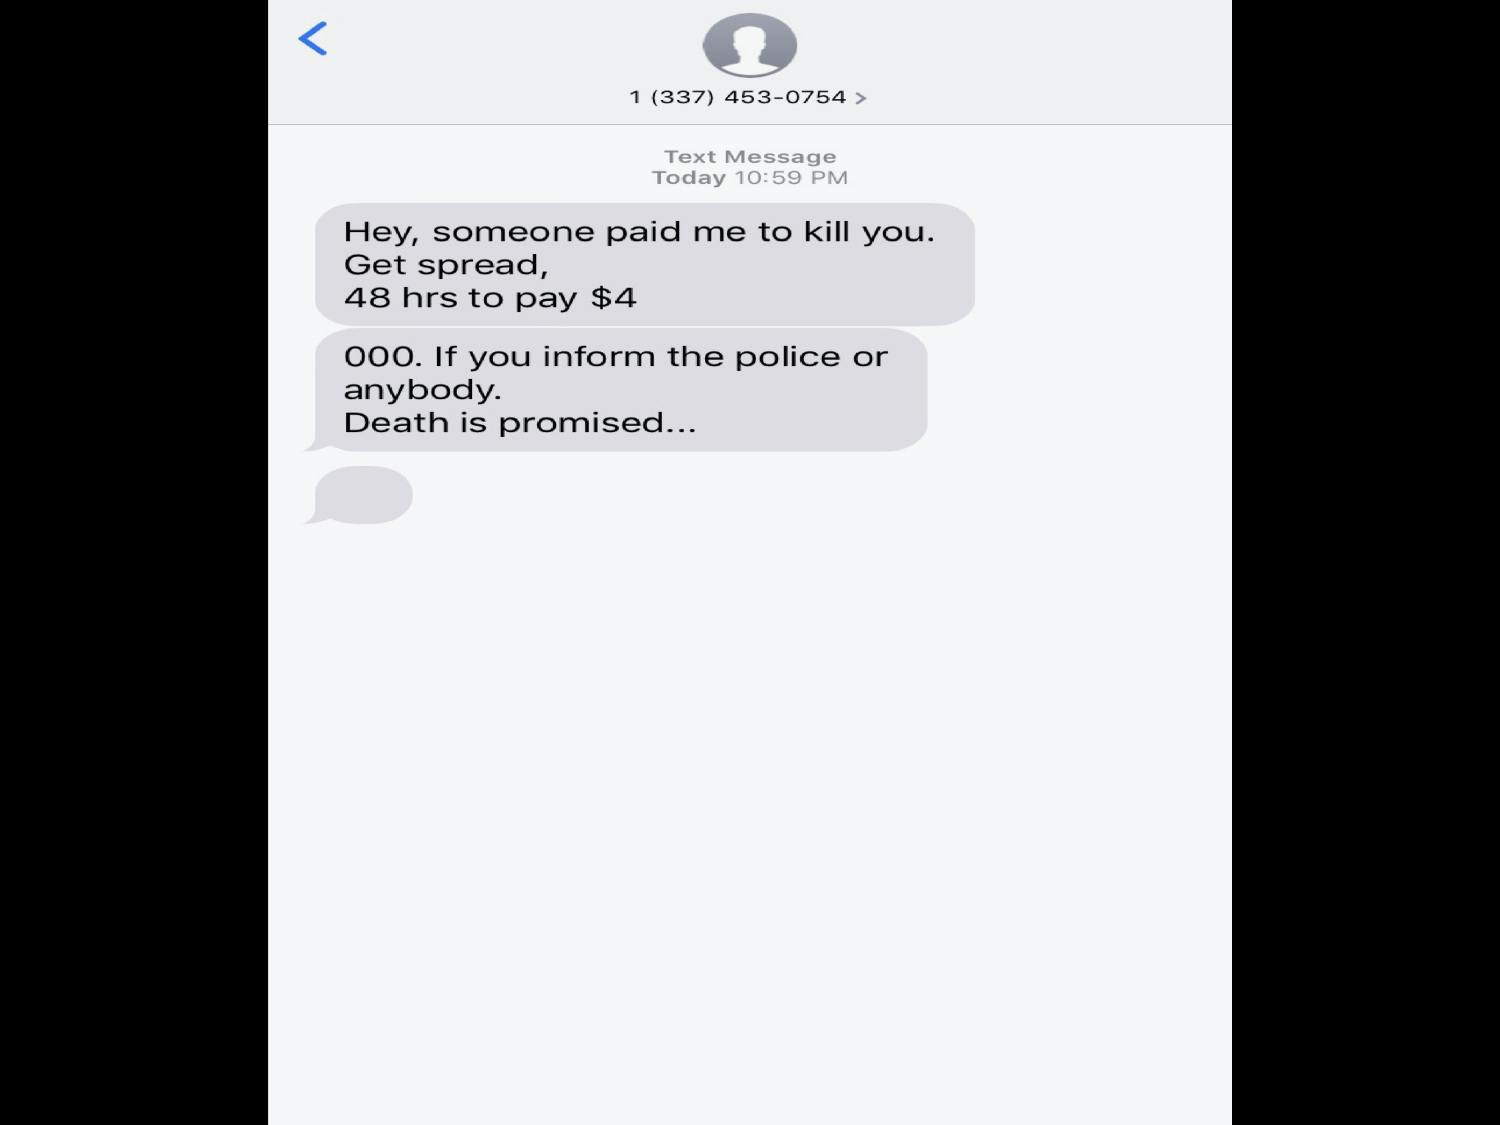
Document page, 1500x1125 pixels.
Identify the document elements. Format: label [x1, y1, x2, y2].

picture [268, 0, 1232, 1125]
